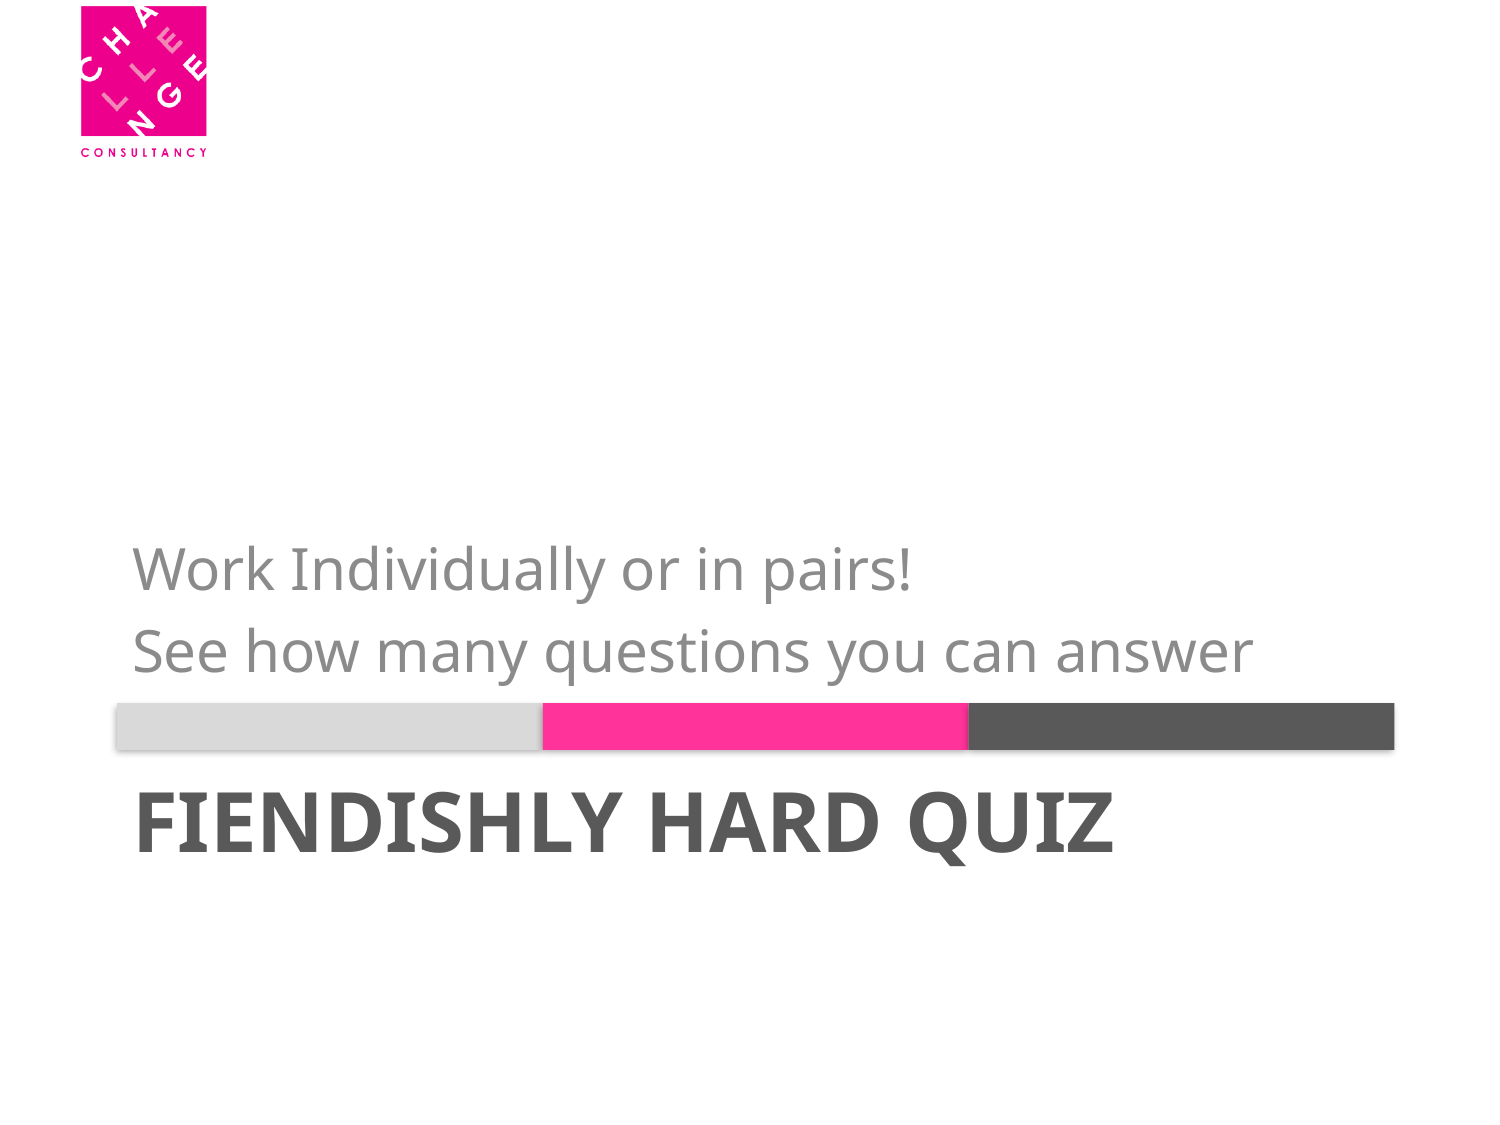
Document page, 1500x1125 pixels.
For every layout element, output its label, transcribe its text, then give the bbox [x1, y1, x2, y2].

list Work Individually or in pairs! See how many questions you can answer [116, 445, 1393, 692]
title Fiendishly hard quiz [116, 761, 1393, 986]
picture [76, 0, 211, 166]
